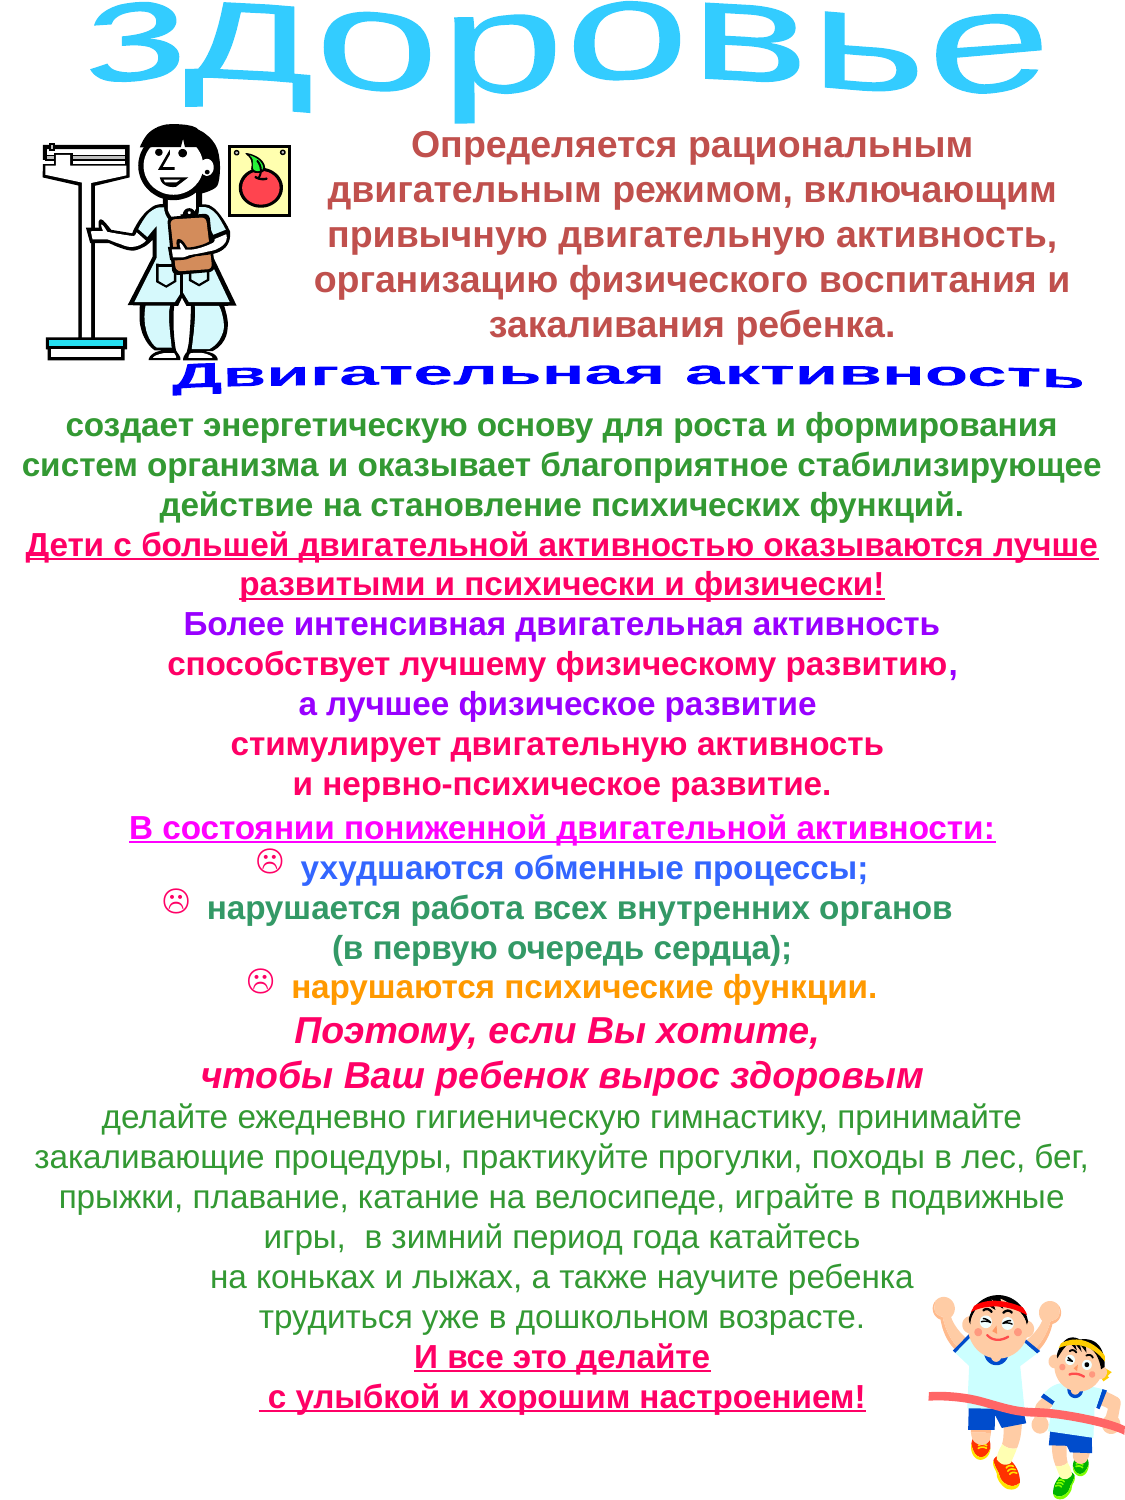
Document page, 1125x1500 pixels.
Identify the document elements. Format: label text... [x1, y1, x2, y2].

picture [42, 123, 291, 361]
text_box создает энергетическую основу для роста и формирования систем организма и оказывает благоприятное стабилизирующее действие на становление психических функций. Дети с большей двигательной активностью оказываются лучше развитыми и психически и физически! Более интенсивная двигательная активность способствует лучшему физическому развитию, а лучшее физическое развитие стимулирует двигательную активность и нервно-психическое развитие. В состоянии пониженной двигательной активности: ухудшаются обменные процессы; нарушается работа всех внутренних органов (в первую очередь сердца); нарушаются психические функции. Поэтому, если Вы хотите, чтобы Ваш ребенок вырос здоровым делайте ежедневно гигиеническую гимнастику, принимайте закаливающие процедуры, практикуйте прогулки, походы в лес, бег, прыжки, плавание, катание на велосипеде, играйте в подвижные игры, в зимний период года катайтесь на коньках и лыжах, а также научите ребенка трудиться уже в дошкольном возрасте. И все это делайте с улыбкой и хорошим настроением! [0, 395, 1125, 1500]
text_box Определяется рациональным двигательным режимом, включающим привычную двигательную активность, организацию физического воспитания и закаливания ребенка. [290, 112, 1094, 352]
picture [928, 1293, 1125, 1500]
